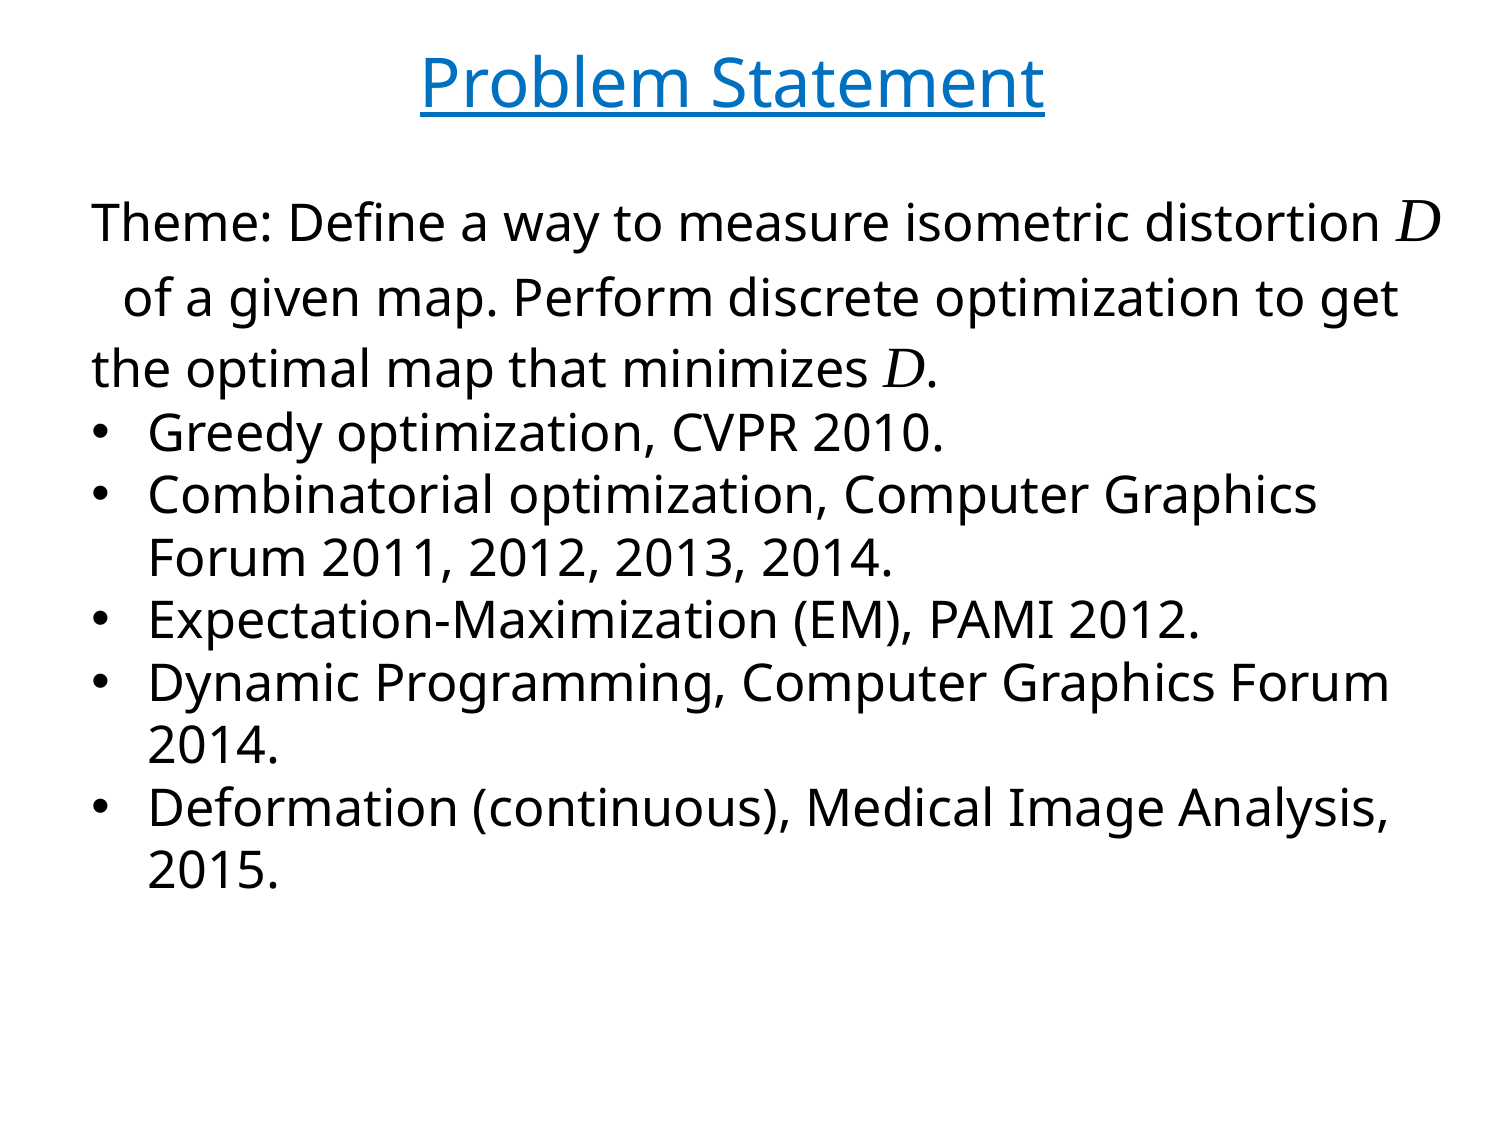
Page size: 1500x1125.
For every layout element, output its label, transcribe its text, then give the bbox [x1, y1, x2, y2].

text_box Theme: Define a way to measure isometric distortion D of a given map. Perform discrete optimization to get the optimal map that minimizes D. Greedy optimization, CVPR 2010. Combinatorial optimization, Computer Graphics Forum 2011, 2012, 2013, 2014. Expectation-Maximization (EM), PAMI 2012. Dynamic Programming, Computer Graphics Forum 2014. Deformation (continuous), Medical Image Analysis, 2015. [76, 171, 1500, 969]
text_box Problem Statement [194, 30, 1271, 174]
